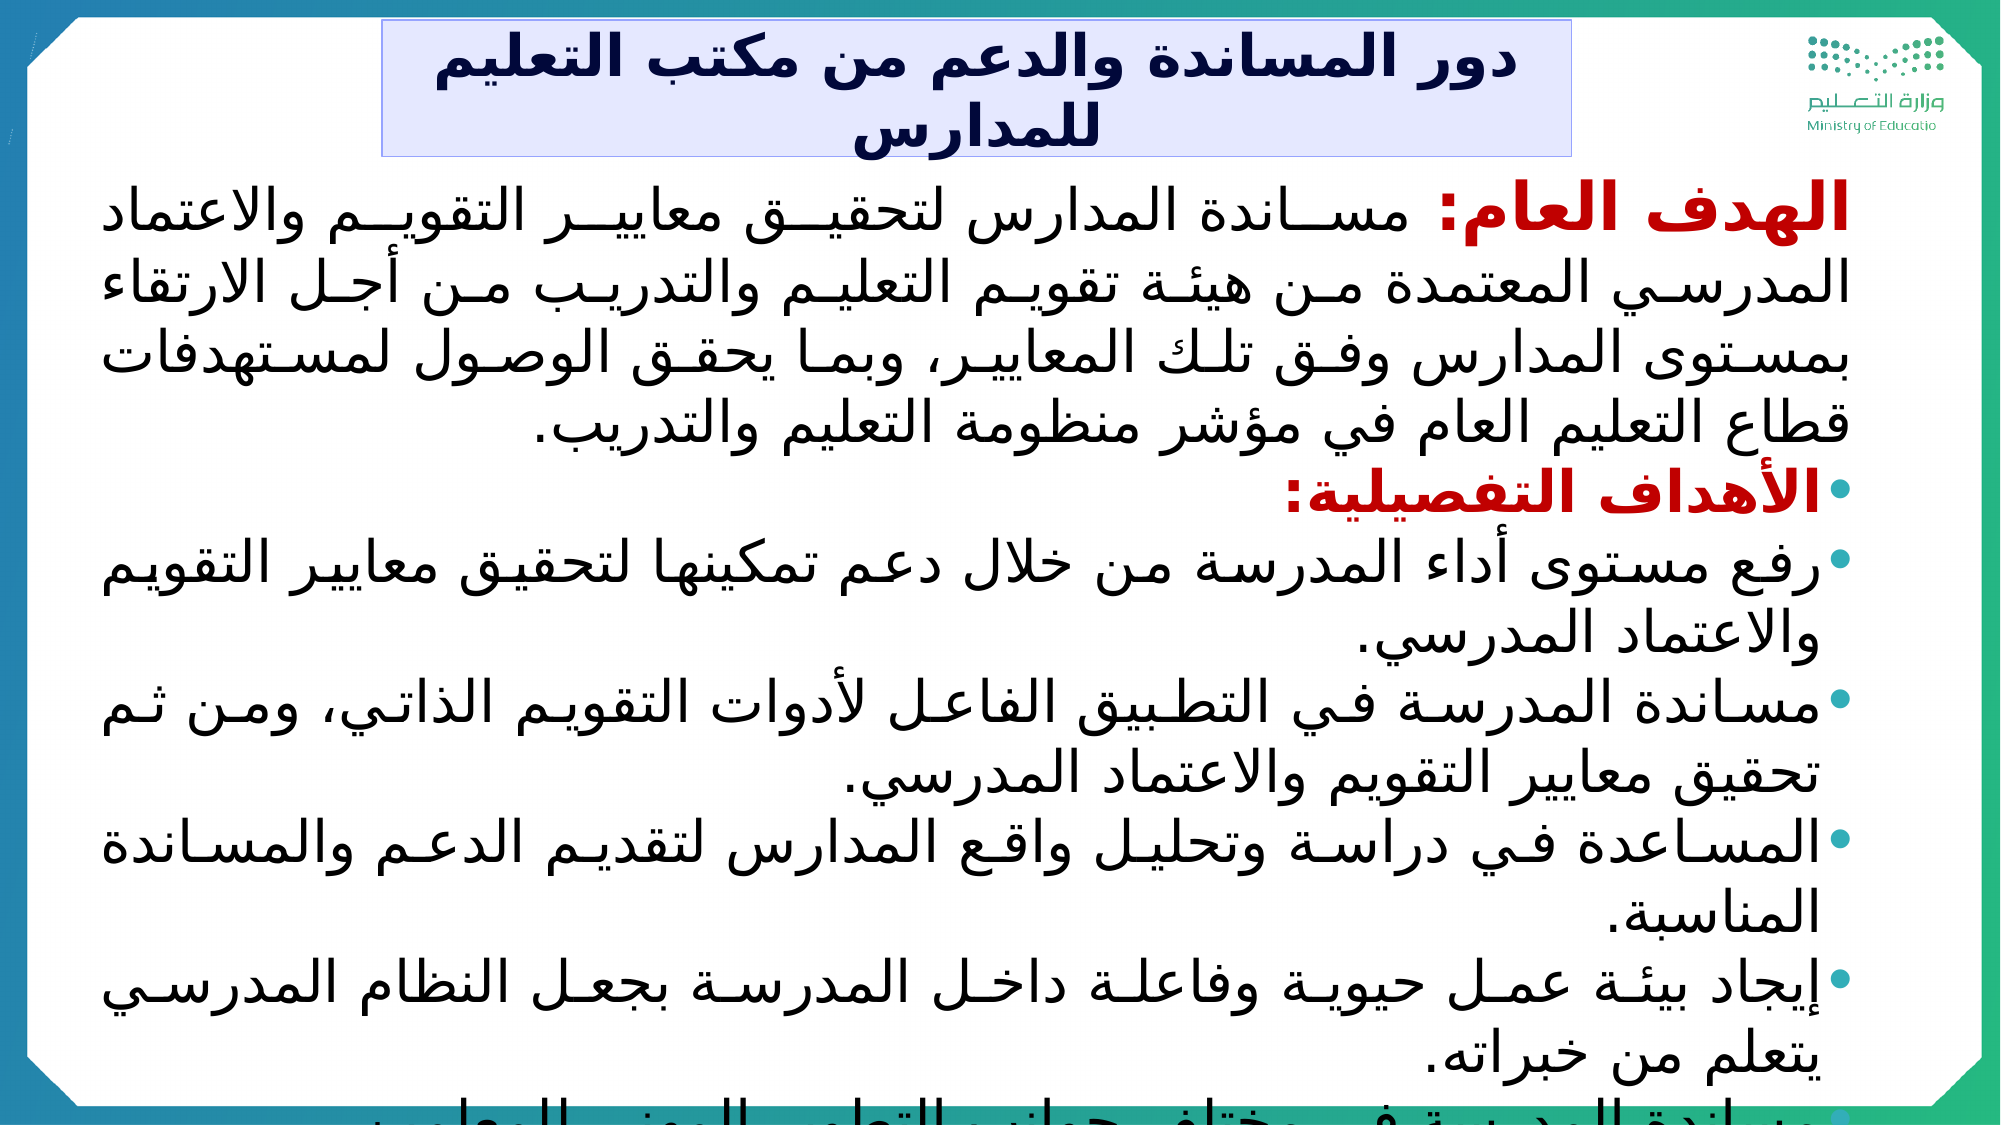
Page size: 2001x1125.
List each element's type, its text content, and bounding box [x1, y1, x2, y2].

picture [0, 0, 2001, 1125]
text_box الهدف العام: مساندة المدارس لتحقيق معايير التقويم والاعتماد المدرسي المعتمدة من هيئة تقويم التعليم والتدريب من أجل الارتقاء بمستوى المدارس وفق تلك المعايير، وبما يحقق الوصول لمستهدفات قطاع التعليم العام في مؤشر منظومة التعليم والتدريب. الأهداف التفصيلية: رفع مستوى أداء المدرسة من خلال دعم تمكينها لتحقيق معايير التقويم والاعتماد المدرسي. مساندة المدرسة في التطبيق الفاعل لأدوات التقويم الذاتي، ومن ثم تحقيق معايير التقويم والاعتماد المدرسي. المساعدة في دراسة وتحليل واقع المدارس لتقديم الدعم والمساندة المناسبة. إيجاد بيئة عمل حيوية وفاعلة داخل المدرسة بجعل النظام المدرسي يتعلم من خبراته. مساندة المدرسة في مختلف جوانب التطوير المهني للمعلمين. تركيز أدوار المشرفين نحو مساندة مديري المدارس في قيادة عملية التحسين والتطوير بالتعاون مع منسوبي المدرسة. [85, 156, 1868, 1008]
text_box دور المساندة والدعم من مكتب التعليم للمدارس [382, 19, 1572, 157]
